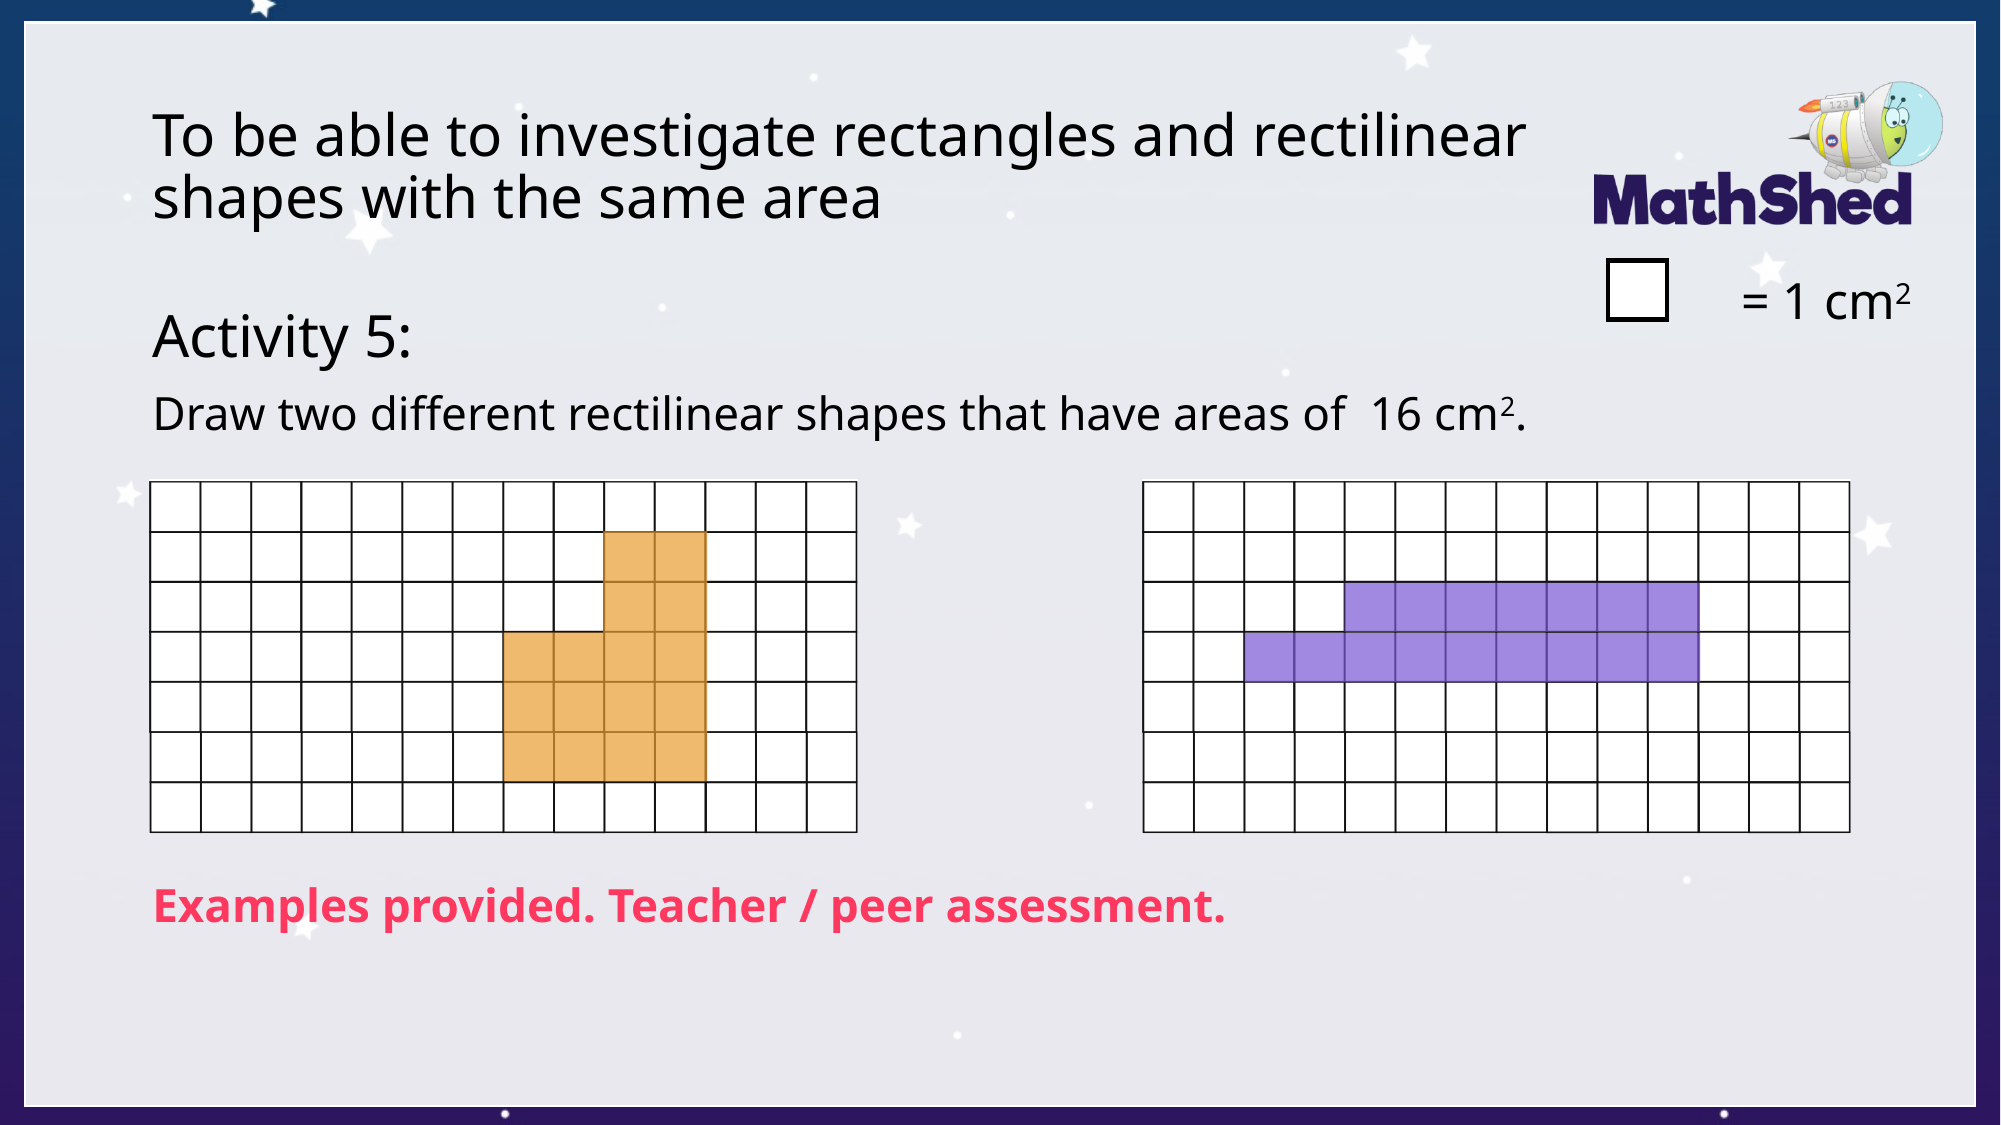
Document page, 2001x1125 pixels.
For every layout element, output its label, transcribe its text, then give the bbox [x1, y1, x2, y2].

title To be able to investigate rectangles and rectilinear shapes with the same area [137, 59, 1578, 278]
list Activity 5: Draw two different rectilinear shapes that have areas of 16 cm2. Examples provided. Teacher / peer assessment. [137, 299, 1894, 1014]
text_box [1607, 260, 1667, 320]
text_box = 1 cm2 [1695, 240, 1958, 359]
picture [0, 0, 2001, 1125]
